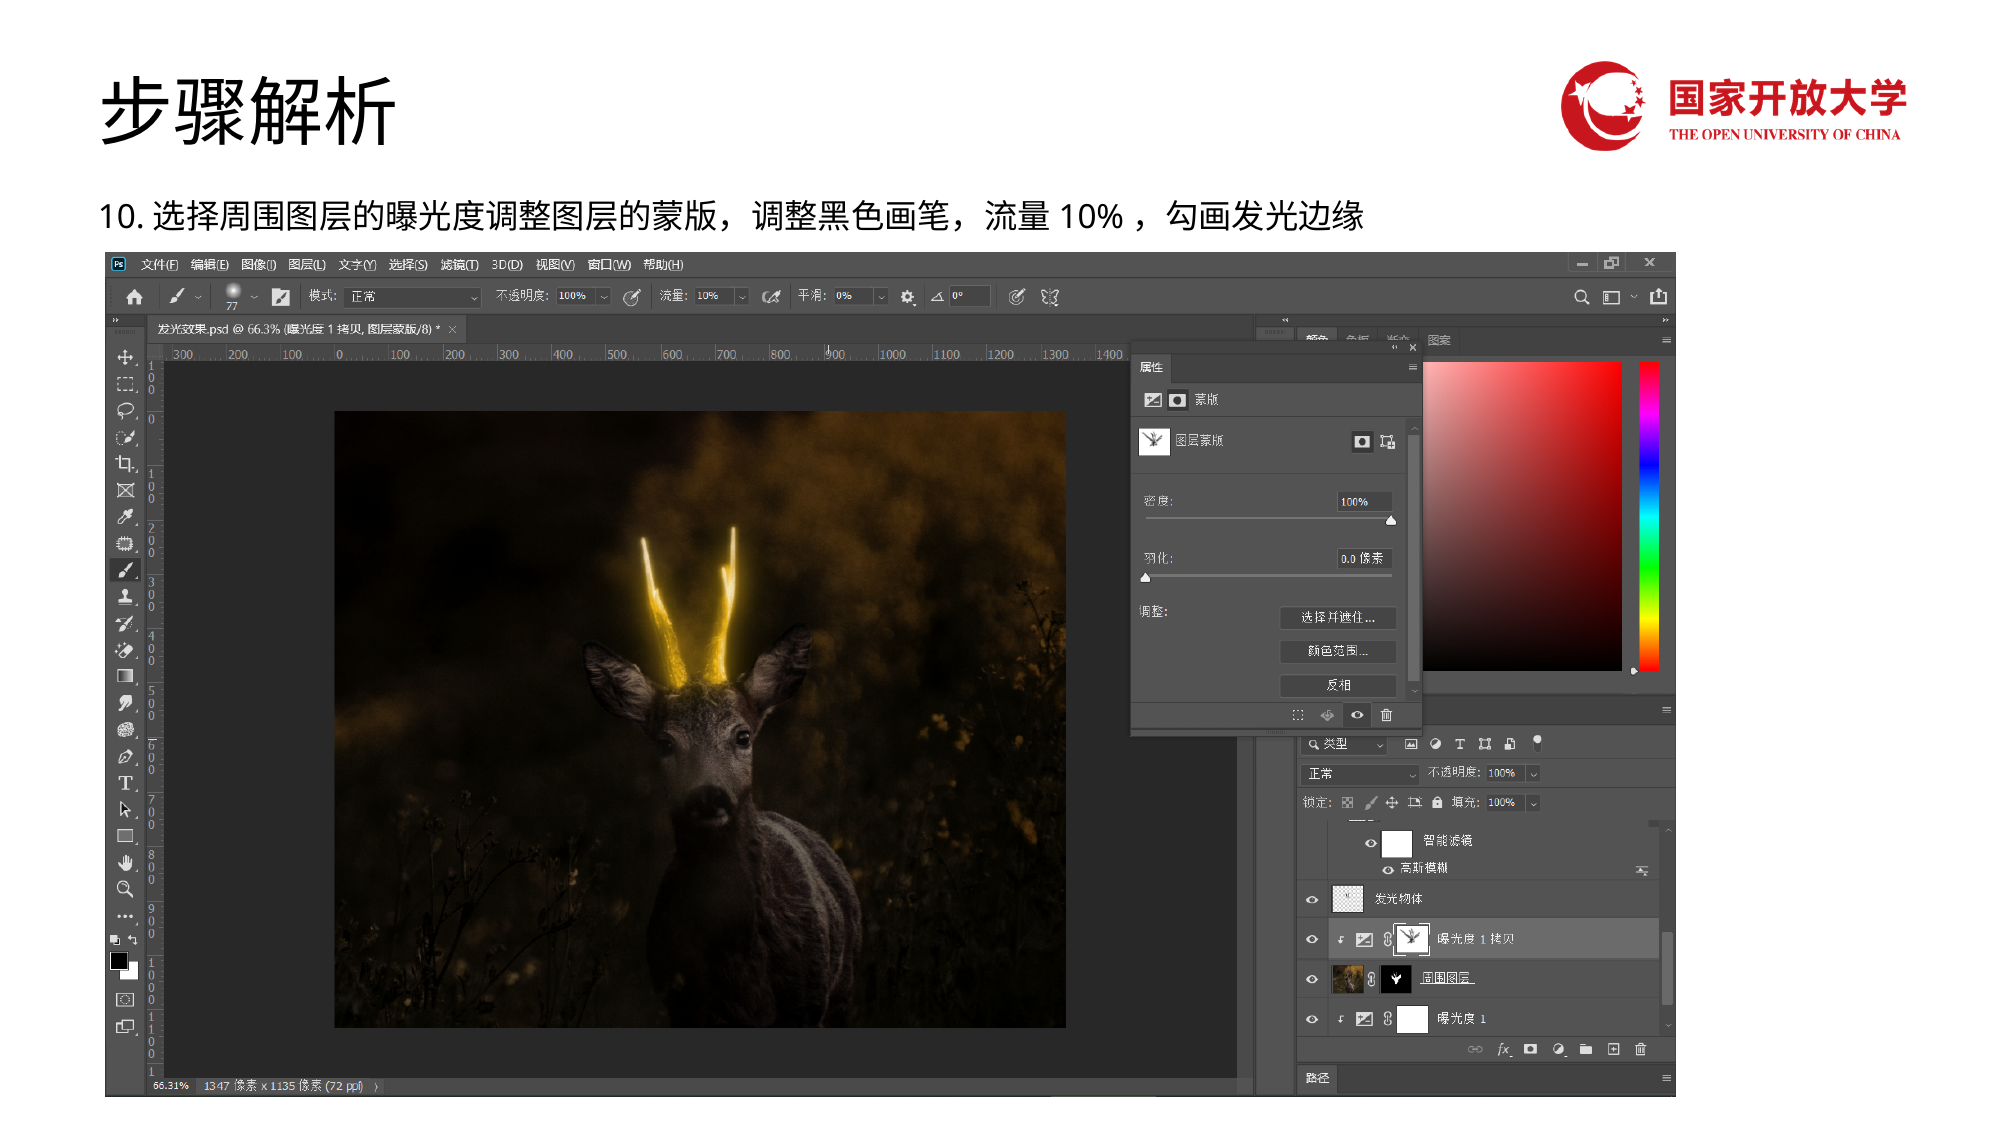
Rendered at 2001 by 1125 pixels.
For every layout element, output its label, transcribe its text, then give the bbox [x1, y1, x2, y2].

title 步骤解析 [83, 61, 1562, 168]
picture [1562, 61, 1910, 151]
picture [105, 252, 1676, 1097]
text_box 10.选择周围图层的曝光度调整图层的蒙版，调整黑色画笔，流量10%，勾画发光边缘 [83, 168, 1890, 243]
